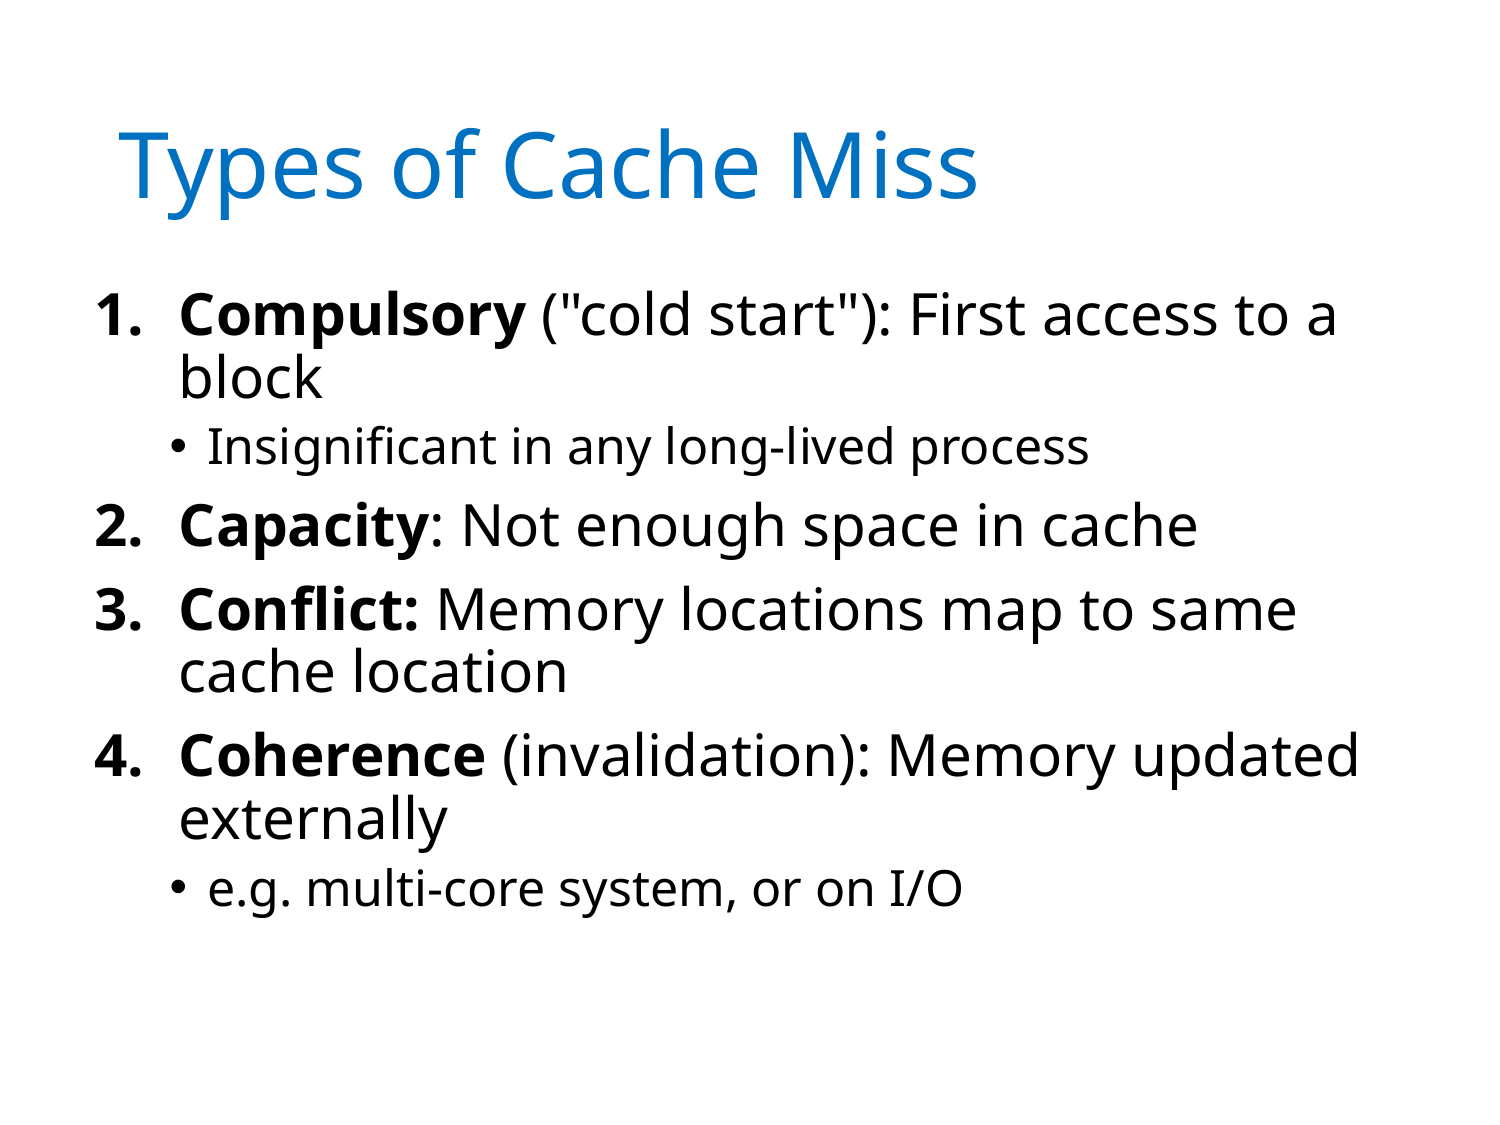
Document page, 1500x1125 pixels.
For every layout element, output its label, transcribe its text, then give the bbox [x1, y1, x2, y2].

title Types of Cache Miss [103, 59, 1397, 277]
list Compulsory ("cold start"): First access to a block Insignificant in any long-lived process Capacity: Not enough space in cache Conflict: Memory locations map to same cache location Coherence (invalidation): Memory updated externally e.g. multi-core system, or on I/O [79, 277, 1421, 992]
